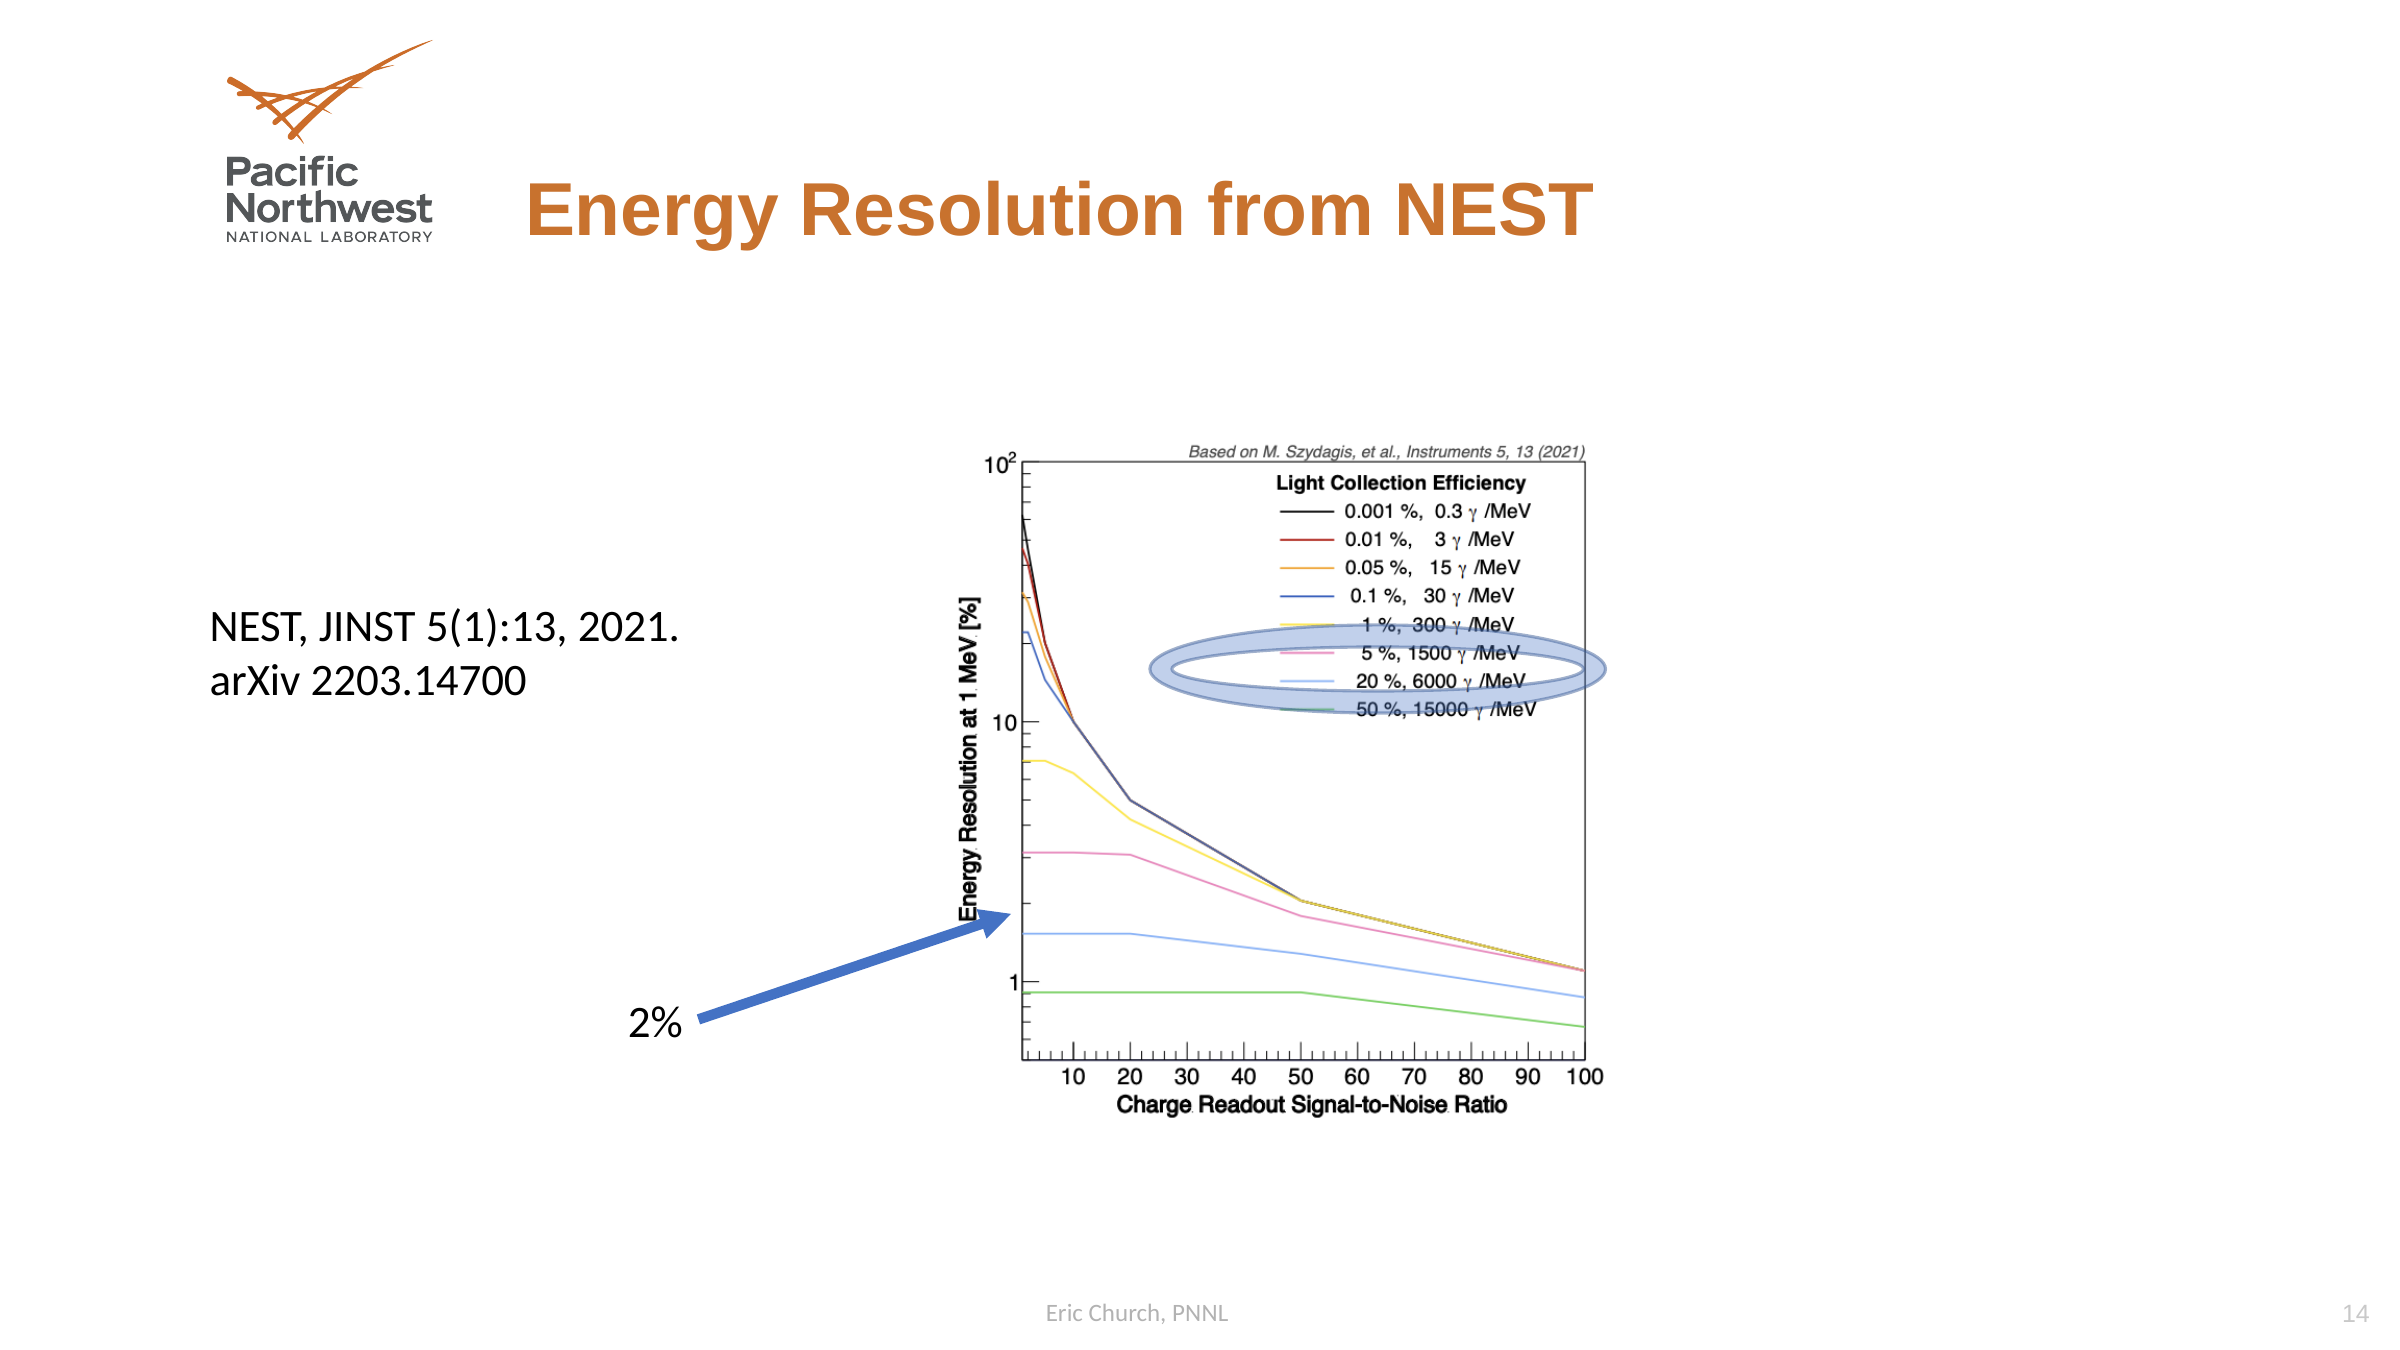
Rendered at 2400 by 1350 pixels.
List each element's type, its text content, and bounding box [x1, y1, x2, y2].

text_box 2% [613, 984, 698, 1054]
text_box NEST, JINST 5(1):13, 2021. arXiv 2203.14700 [194, 588, 696, 712]
picture [225, 38, 435, 244]
slide_number 14 [2295, 1275, 2370, 1350]
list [890, 424, 1659, 1150]
title Energy Resolution from NEST [525, 44, 2325, 260]
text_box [698, 913, 1012, 1020]
footer Eric Church, PNNL [152, 1275, 2123, 1347]
